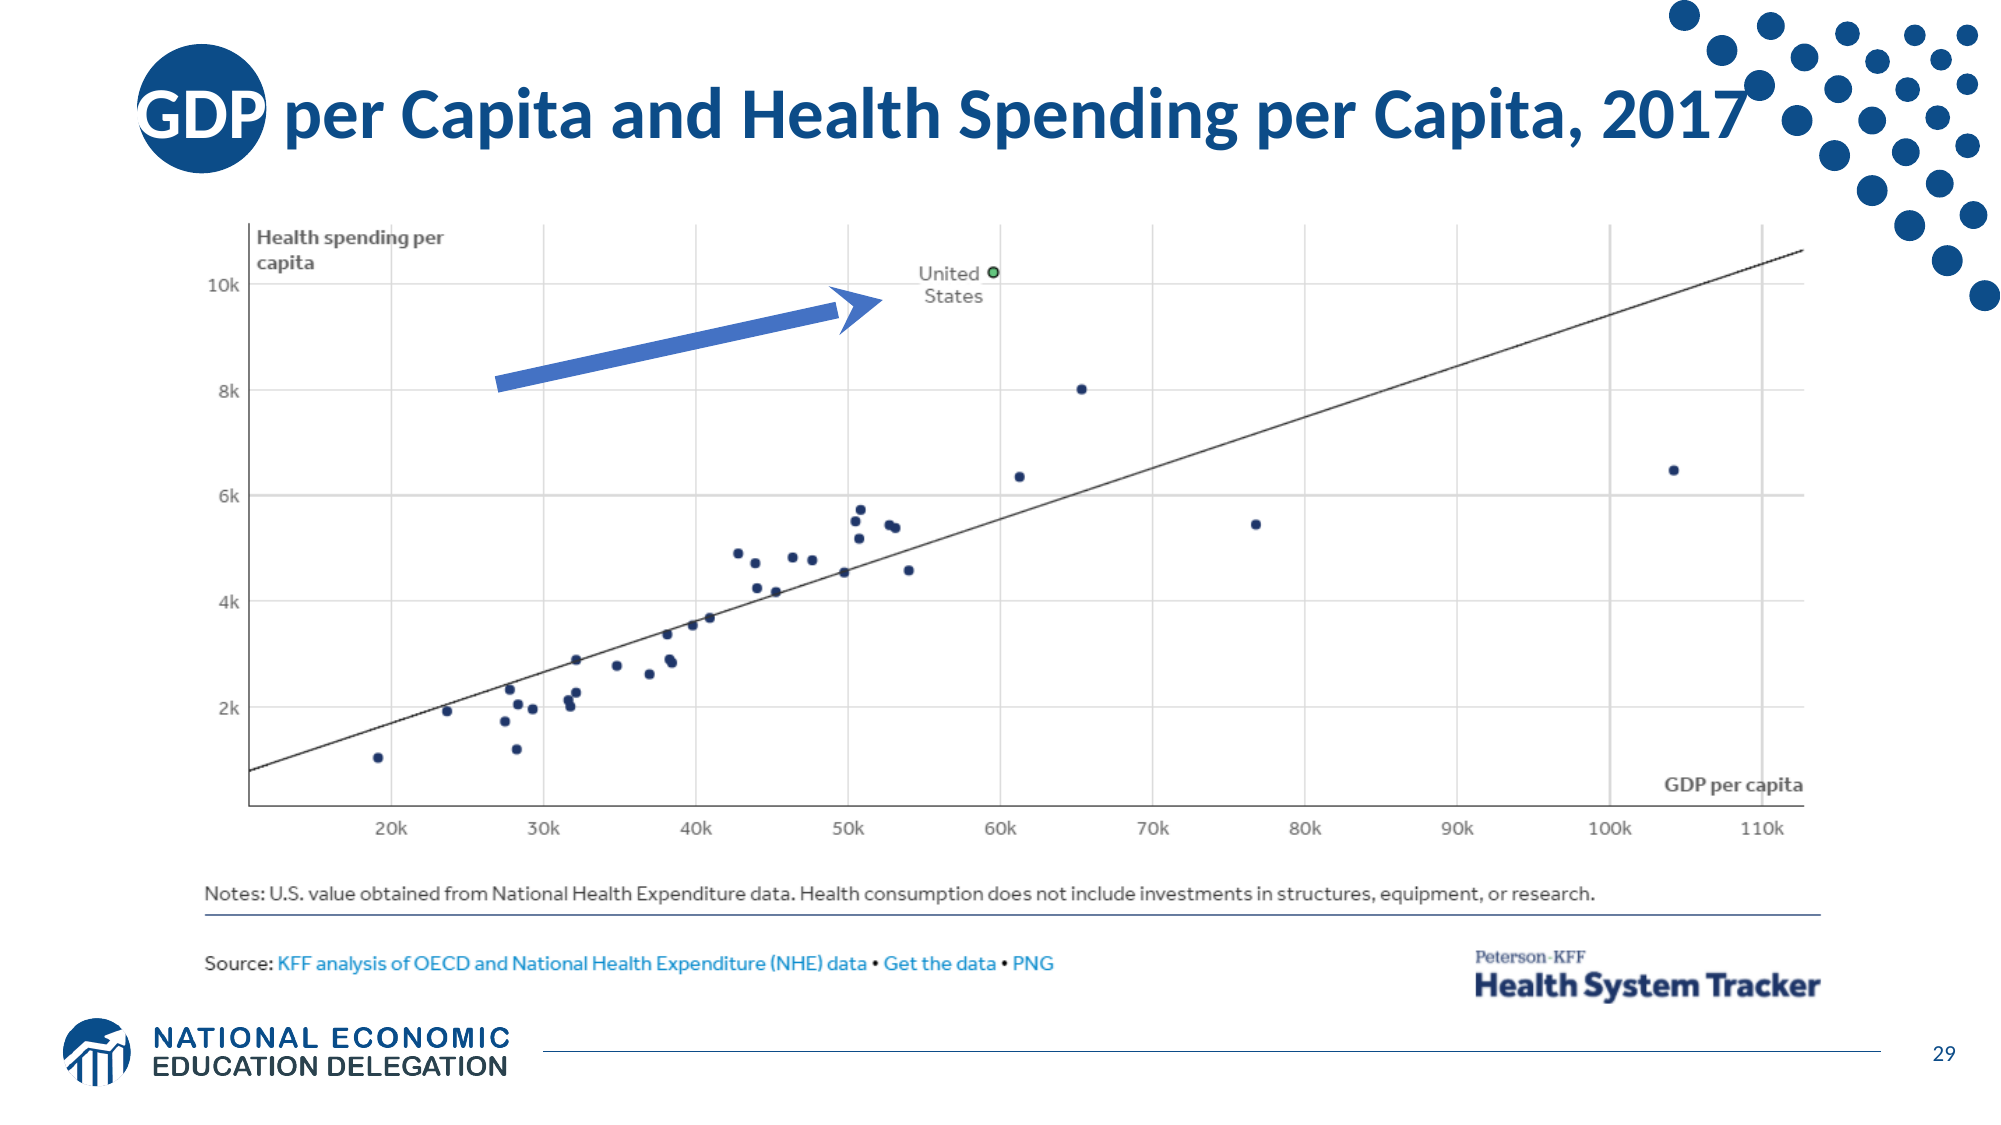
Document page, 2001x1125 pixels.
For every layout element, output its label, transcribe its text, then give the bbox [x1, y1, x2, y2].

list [201, 194, 1856, 1022]
title GDP per Capita and Health Spending per Capita, 2017 [120, 5, 1846, 224]
slide_number 29 [1521, 1022, 1972, 1082]
picture [55, 1013, 520, 1091]
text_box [496, 299, 883, 385]
